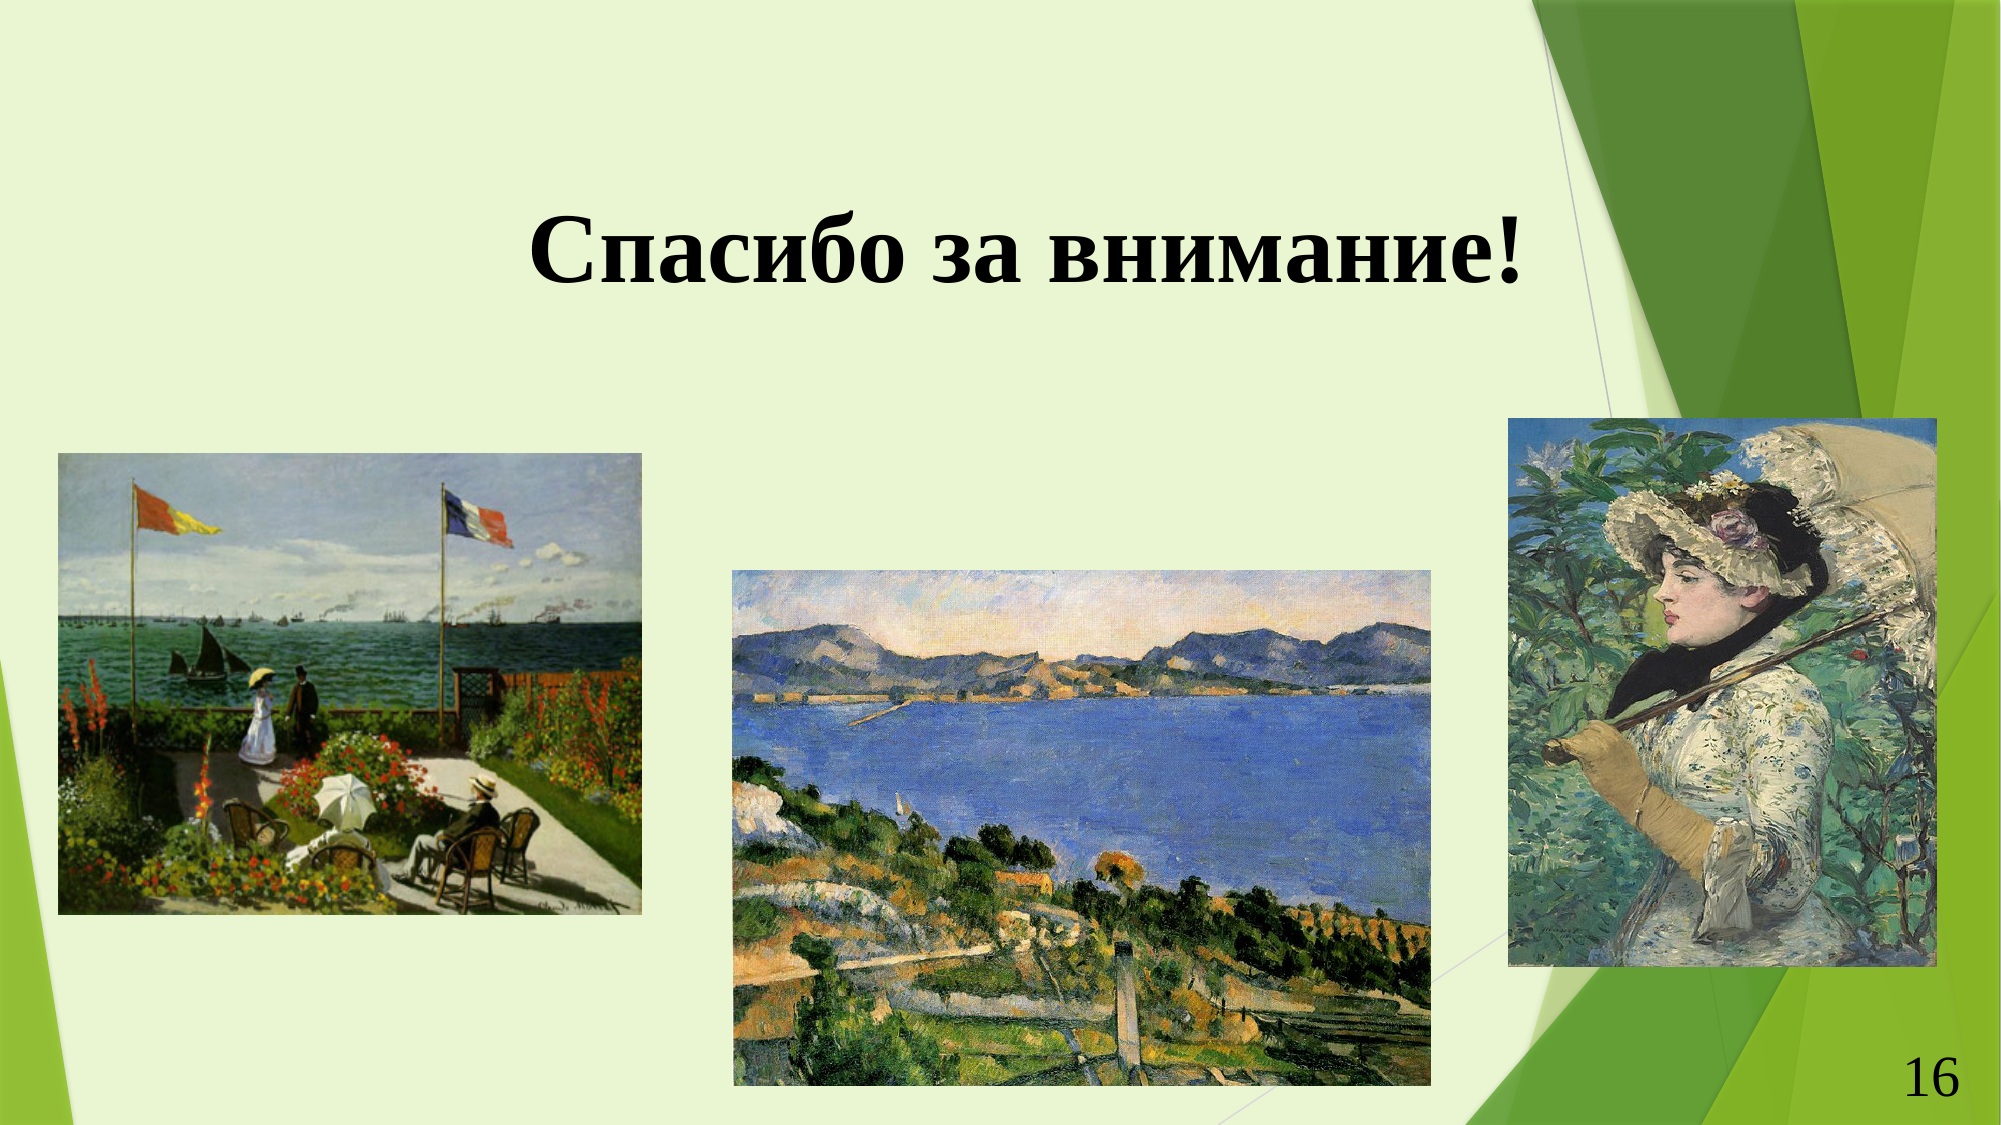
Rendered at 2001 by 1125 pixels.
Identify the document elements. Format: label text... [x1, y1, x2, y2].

picture [732, 570, 1432, 1087]
slide_number 16 [1863, 1043, 1976, 1104]
picture [57, 452, 642, 916]
picture [1508, 417, 1937, 968]
text_box Спасибо за внимание! [27, 175, 2000, 310]
